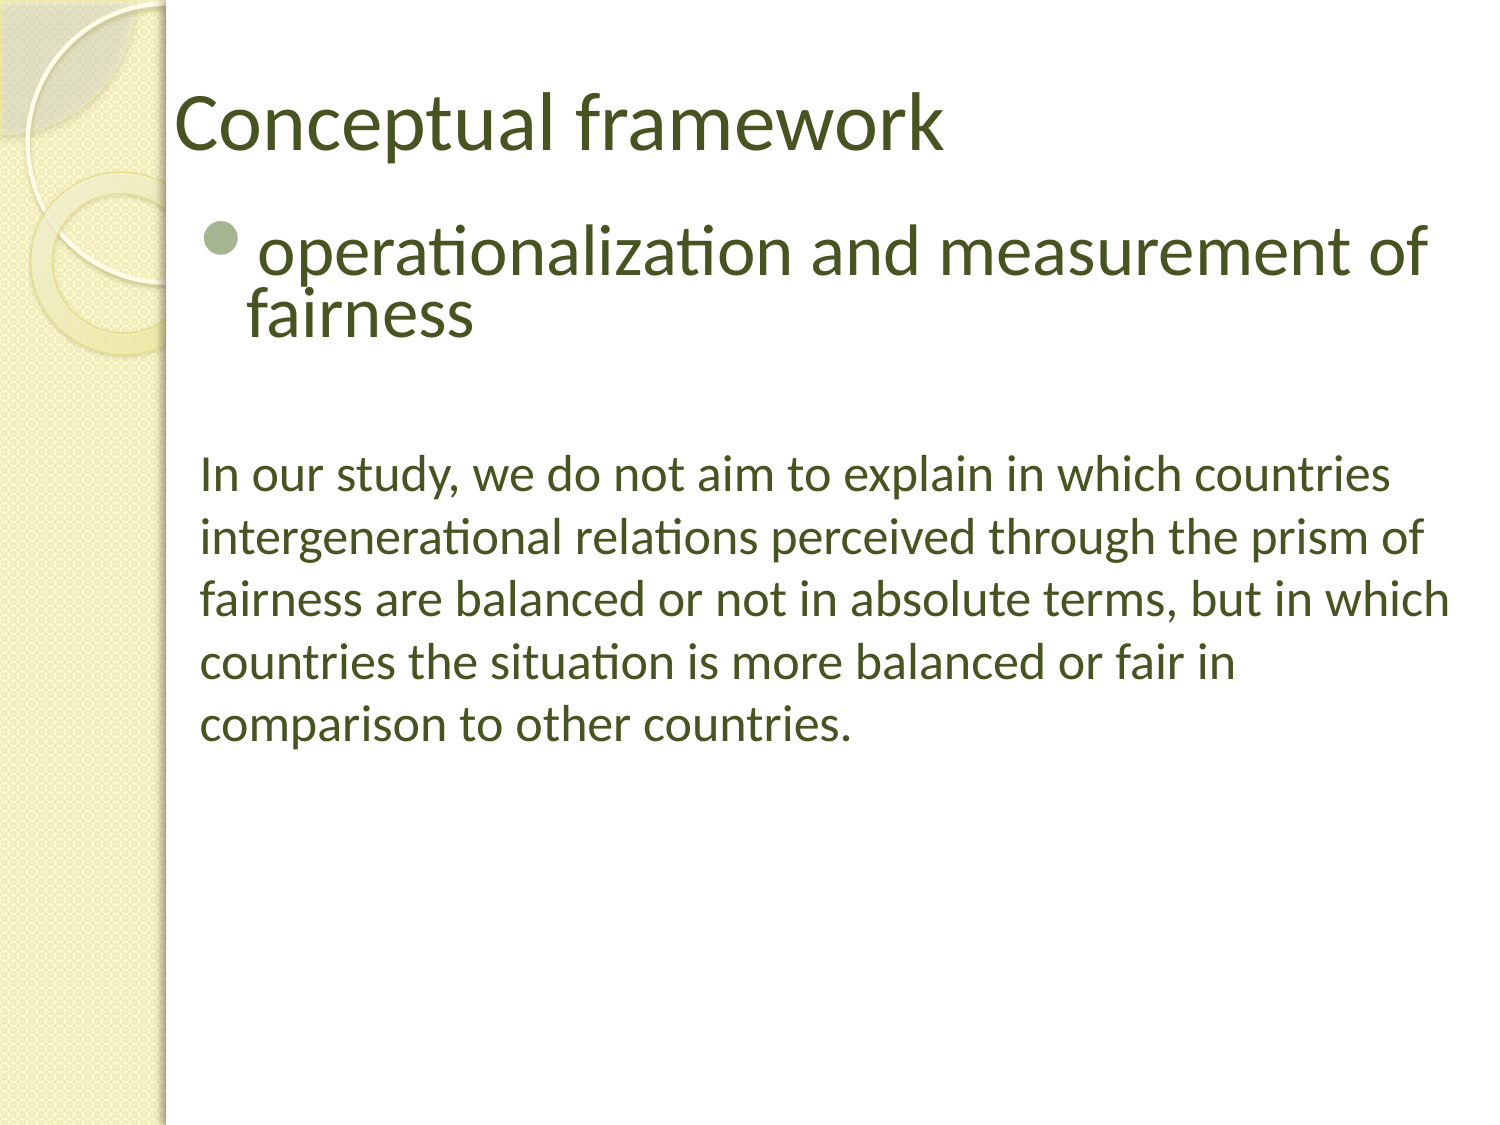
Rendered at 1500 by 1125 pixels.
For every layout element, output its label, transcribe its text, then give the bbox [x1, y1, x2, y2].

list operationalization and measurement of fairness In our study, we do not aim to explain in which countries intergenerational relations perceived through the prism of fairness are balanced or not in absolute terms, but in which countries the situation is more balanced or fair in comparison to other countries. [171, 219, 1500, 1106]
title Conceptual framework [159, 0, 1459, 236]
